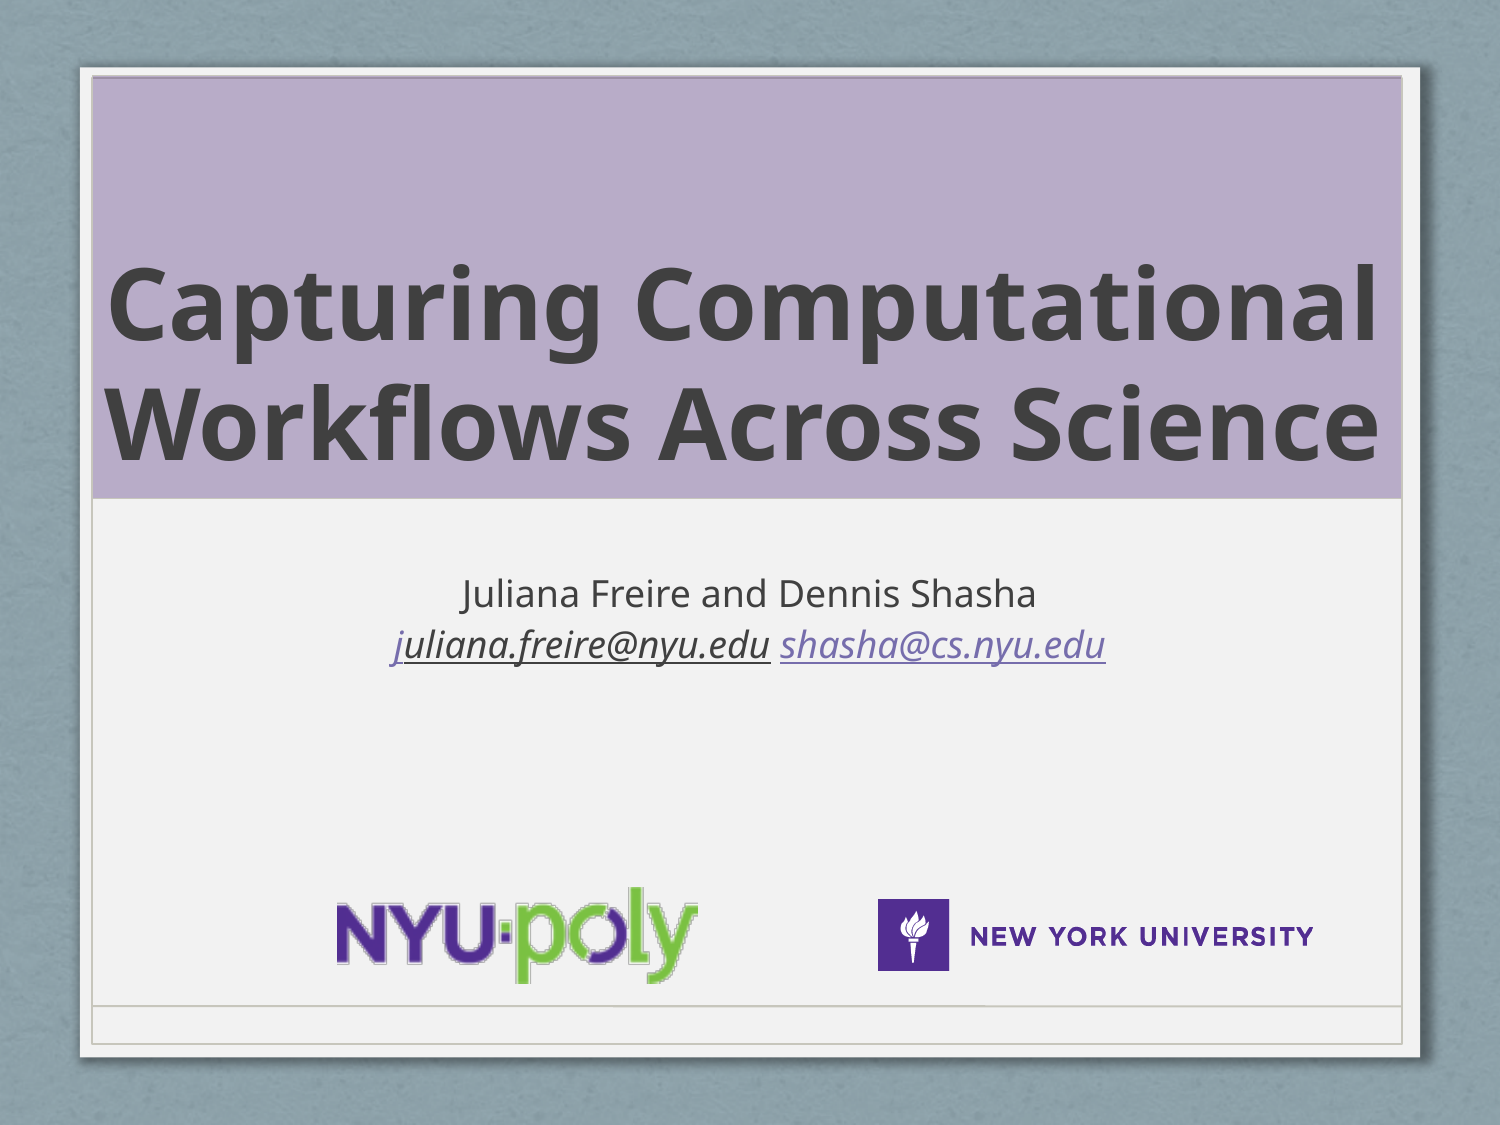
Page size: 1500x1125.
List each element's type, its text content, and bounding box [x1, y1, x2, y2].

subtitle Juliana Freire and Dennis Shasha juliana.freire@nyu.edu shasha@cs.nyu.edu [0, 562, 1500, 775]
picture [336, 886, 699, 984]
picture [878, 899, 1313, 971]
title Capturing Computational Workflows Across Science [75, 224, 1413, 488]
